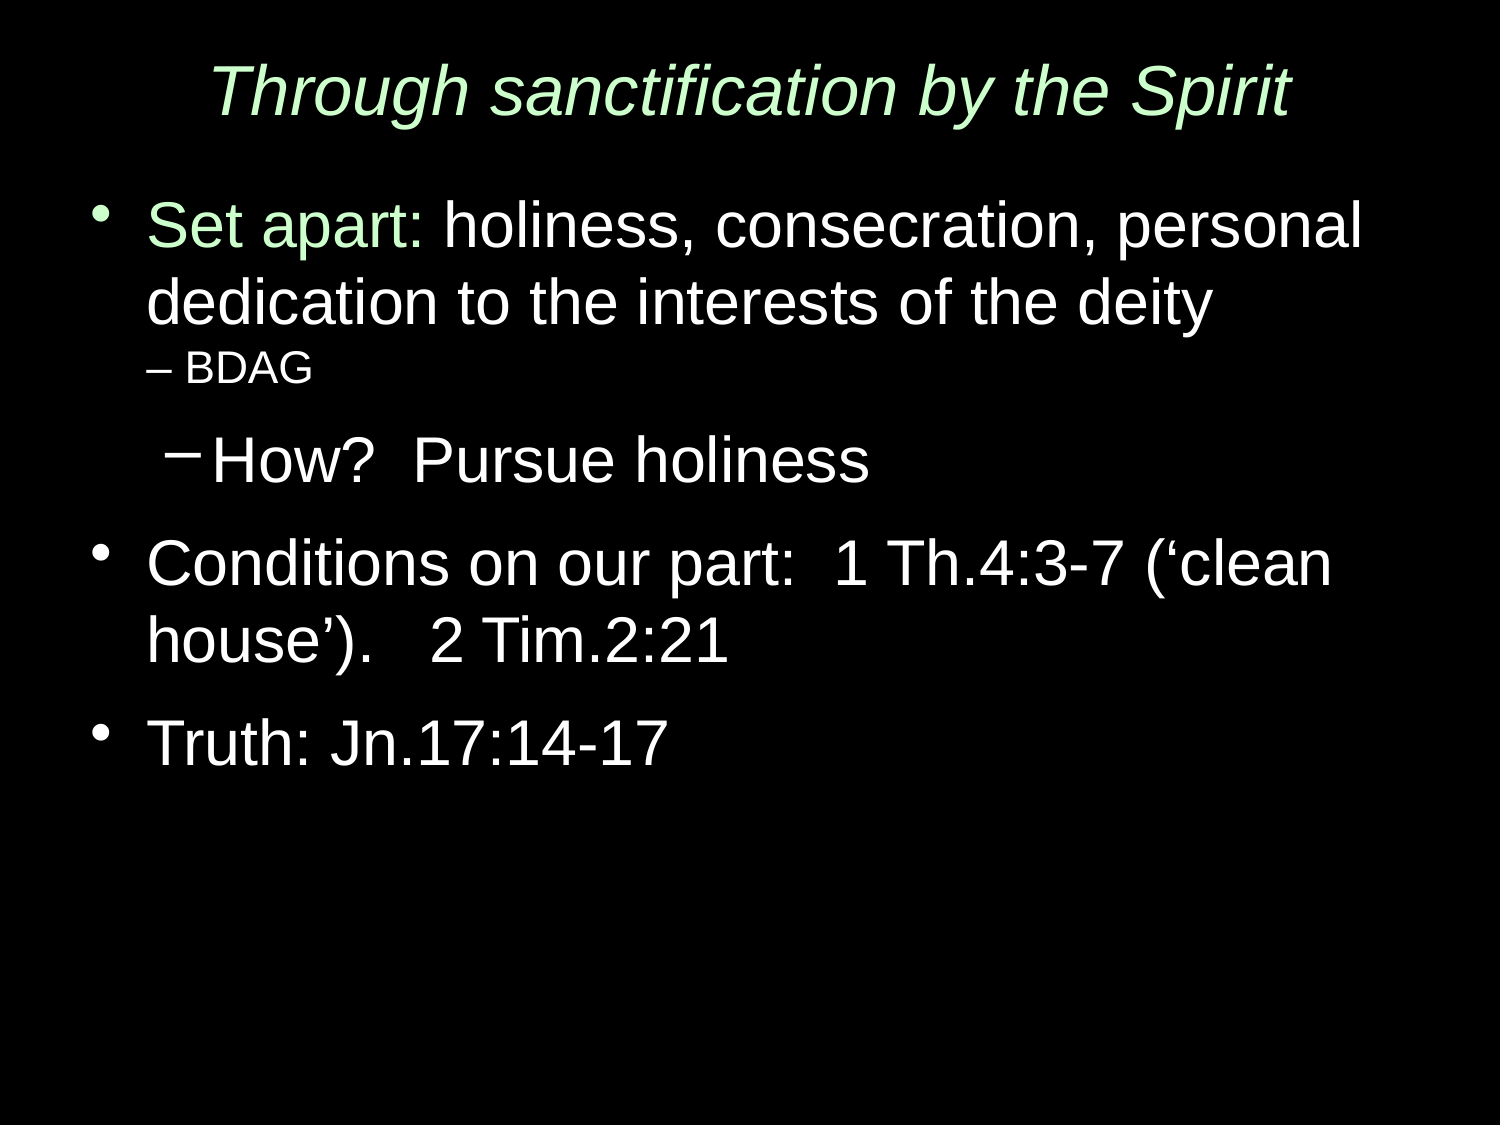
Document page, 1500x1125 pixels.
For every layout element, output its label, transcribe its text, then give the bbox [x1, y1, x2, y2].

title Through sanctification by the Spirit [43, 0, 1457, 175]
list Set apart: holiness, consecration, personal dedication to the interests of the deity – BDAG How? Pursue holiness Conditions on our part: 1 Th.4:3-7 (‘clean house’). 2 Tim.2:21 Truth: Jn.17:14-17 [75, 174, 1425, 1075]
